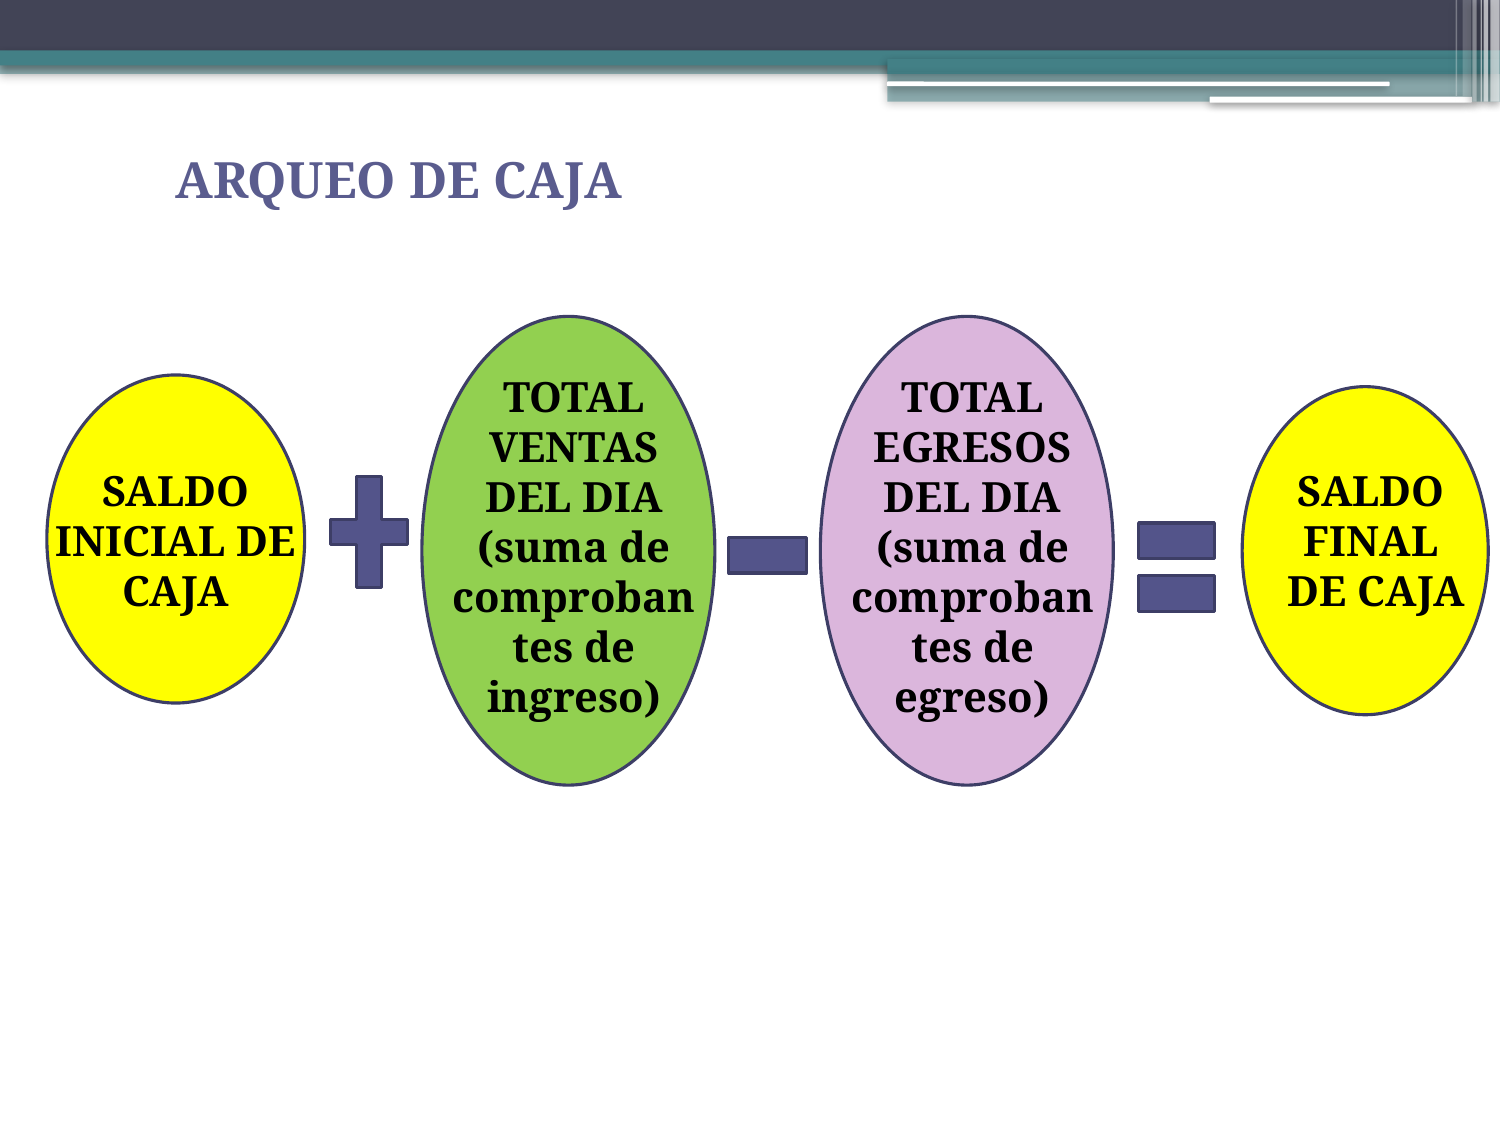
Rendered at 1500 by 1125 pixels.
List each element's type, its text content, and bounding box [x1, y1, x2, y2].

text_box [869, 729, 1064, 787]
text_box [1252, 622, 1478, 717]
text_box [818, 453, 832, 649]
text_box TOTAL VENTAS DEL DIA (suma de comprobantes de ingreso) [433, 363, 715, 729]
text_box [420, 455, 433, 647]
text_box [1137, 521, 1216, 560]
text_box [471, 729, 666, 787]
text_box TOTAL EGRESOS DEL DIA (suma de comprobantes de egreso) [832, 363, 1114, 729]
text_box SALDO FINAL DE CAJA [1230, 457, 1500, 622]
text_box [329, 475, 409, 589]
text_box [727, 536, 808, 575]
text_box [877, 314, 1057, 363]
text_box [62, 373, 290, 457]
text_box [478, 314, 659, 363]
text_box [1262, 385, 1468, 457]
text_box ARQUEO DE CAJA [160, 140, 638, 216]
text_box SALDO INICIAL DE CAJA [35, 457, 317, 622]
text_box [62, 622, 289, 705]
text_box [1137, 574, 1216, 613]
